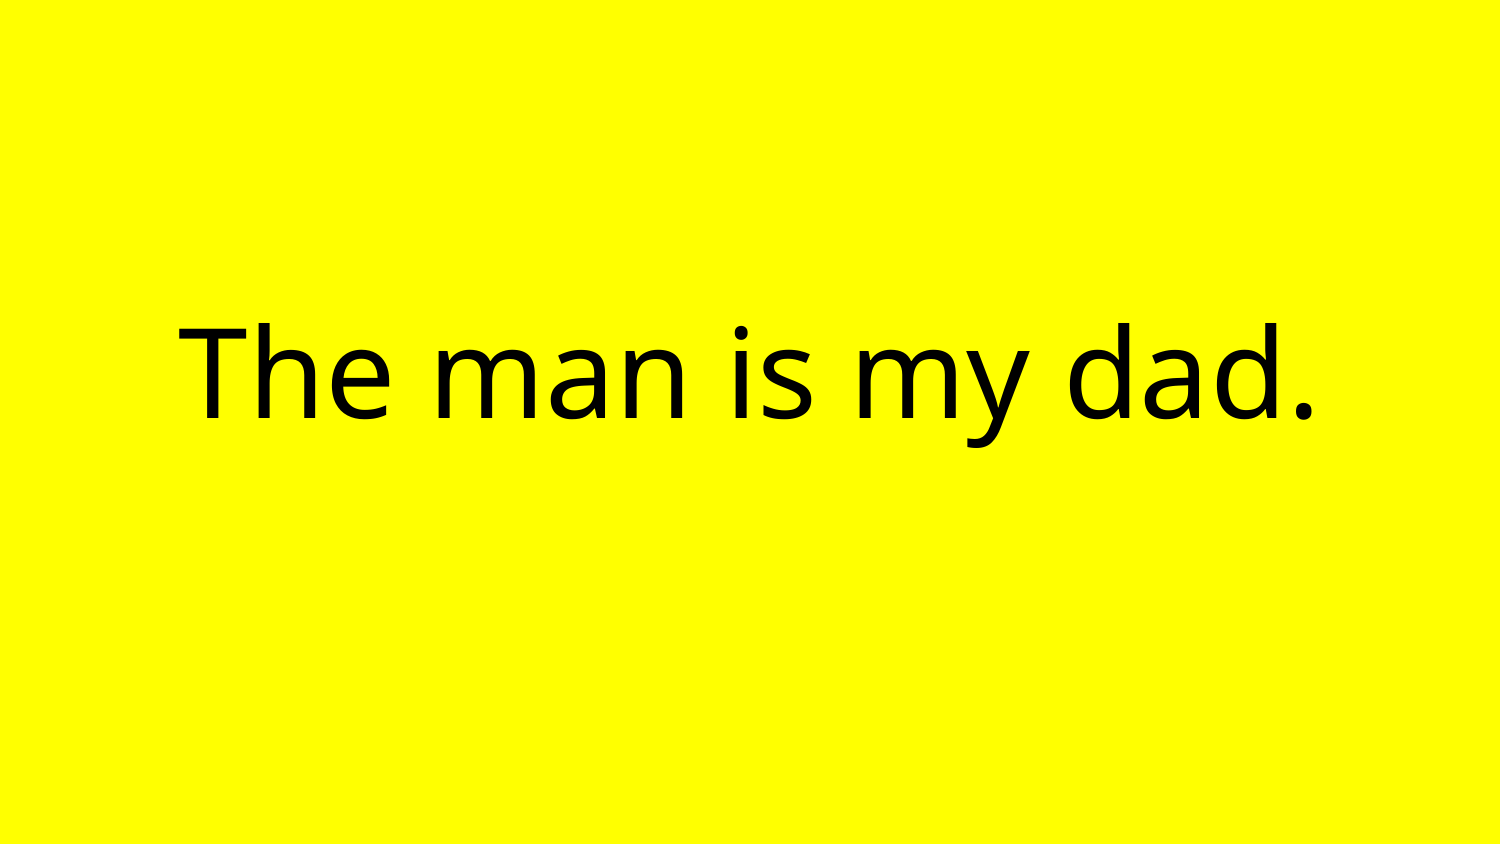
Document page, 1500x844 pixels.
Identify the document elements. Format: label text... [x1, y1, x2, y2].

title The man is my dad. [51, 122, 1449, 459]
